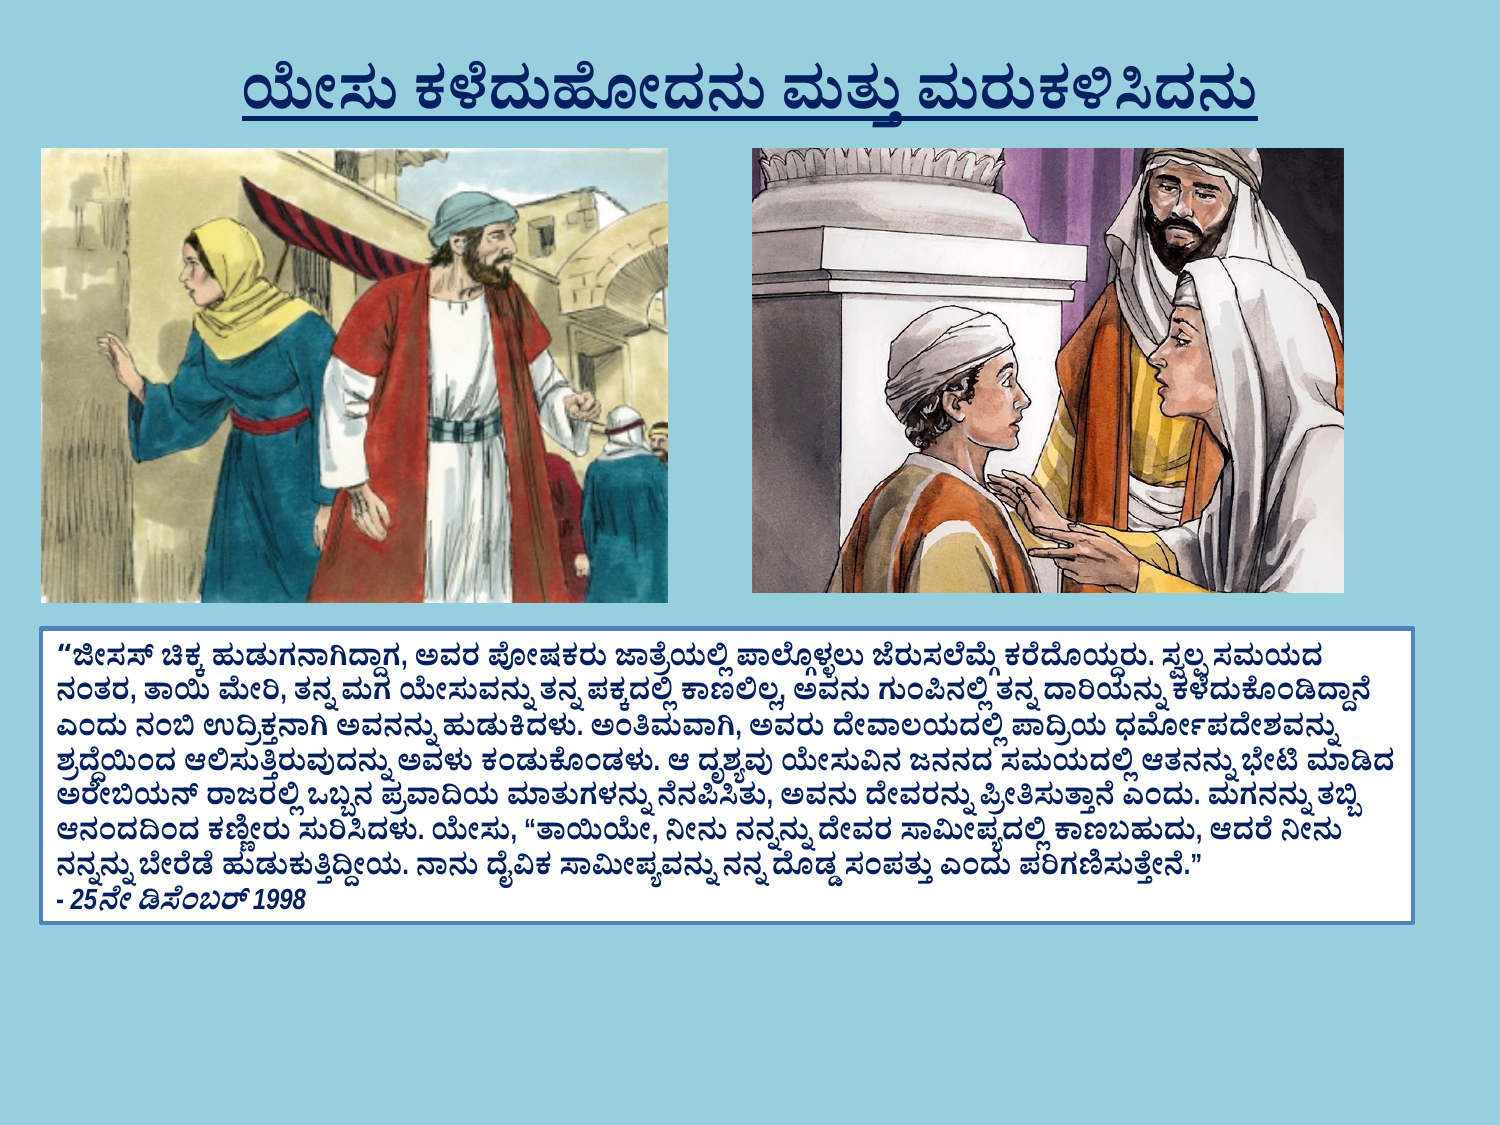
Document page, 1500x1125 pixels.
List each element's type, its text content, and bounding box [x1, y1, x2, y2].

title ಯೇಸು ಕಳೆದುಹೋದನು ಮತ್ತು ಮರುಕಳಿಸಿದನು [75, 45, 1425, 126]
text_box “ಜೀಸಸ್ ಚಿಕ್ಕ ಹುಡುಗನಾಗಿದ್ದಾಗ, ಅವರ ಪೋಷಕರು ಜಾತ್ರೆಯಲ್ಲಿ ಪಾಲ್ಗೊಳ್ಳಲು ಜೆರುಸಲೆಮ್ಗೆ ಕರೆದೊಯ್ದರು. ಸ್ವಲ್ಪ ಸಮಯದ ನಂತರ, ತಾಯಿ ಮೇರಿ, ತನ್ನ ಮಗ ಯೇಸುವನ್ನು ತನ್ನ ಪಕ್ಕದಲ್ಲಿ ಕಾಣಲಿಲ್ಲ, ಅವನು ಗುಂಪಿನಲ್ಲಿ ತನ್ನ ದಾರಿಯನ್ನು ಕಳೆದುಕೊಂಡಿದ್ದಾನೆ ಎಂದು ನಂಬಿ ಉದ್ರಿಕ್ತನಾಗಿ ಅವನನ್ನು ಹುಡುಕಿದಳು. ಅಂತಿಮವಾಗಿ, ಅವರು ದೇವಾಲಯದಲ್ಲಿ ಪಾದ್ರಿಯ ಧರ್ಮೋಪದೇಶವನ್ನು ಶ್ರದ್ಧೆಯಿಂದ ಆಲಿಸುತ್ತಿರುವುದನ್ನು ಅವಳು ಕಂಡುಕೊಂಡಳು. ಆ ದೃಶ್ಯವು ಯೇಸುವಿನ ಜನನದ ಸಮಯದಲ್ಲಿ ಆತನನ್ನು ಭೇಟಿ ಮಾಡಿದ ಅರೇಬಿಯನ್ ರಾಜರಲ್ಲಿ ಒಬ್ಬನ ಪ್ರವಾದಿಯ ಮಾತುಗಳನ್ನು ನೆನಪಿಸಿತು, ಅವನು ದೇವರನ್ನು ಪ್ರೀತಿಸುತ್ತಾನೆ ಎಂದು. ಮಗನನ್ನು ತಬ್ಬಿ ಆನಂದದಿಂದ ಕಣ್ಣೀರು ಸುರಿಸಿದಳು. ಯೇಸು, “ತಾಯಿಯೇ, ನೀನು ನನ್ನನ್ನು ದೇವರ ಸಾಮೀಪ್ಯದಲ್ಲಿ ಕಾಣಬಹುದು, ಆದರೆ ನೀನು ನನ್ನನ್ನು ಬೇರೆಡೆ ಹುಡುಕುತ್ತಿದ್ದೀಯ. ನಾನು ದೈವಿಕ ಸಾಮೀಪ್ಯವನ್ನು ನನ್ನ ದೊಡ್ಡ ಸಂಪತ್ತು ಎಂದು ಪರಿಗಣಿಸುತ್ತೇನೆ.” - 25ನೇ ಡಿಸೆಂಬರ್ 1998 [39, 626, 1415, 925]
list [41, 148, 668, 603]
picture [752, 148, 1344, 593]
